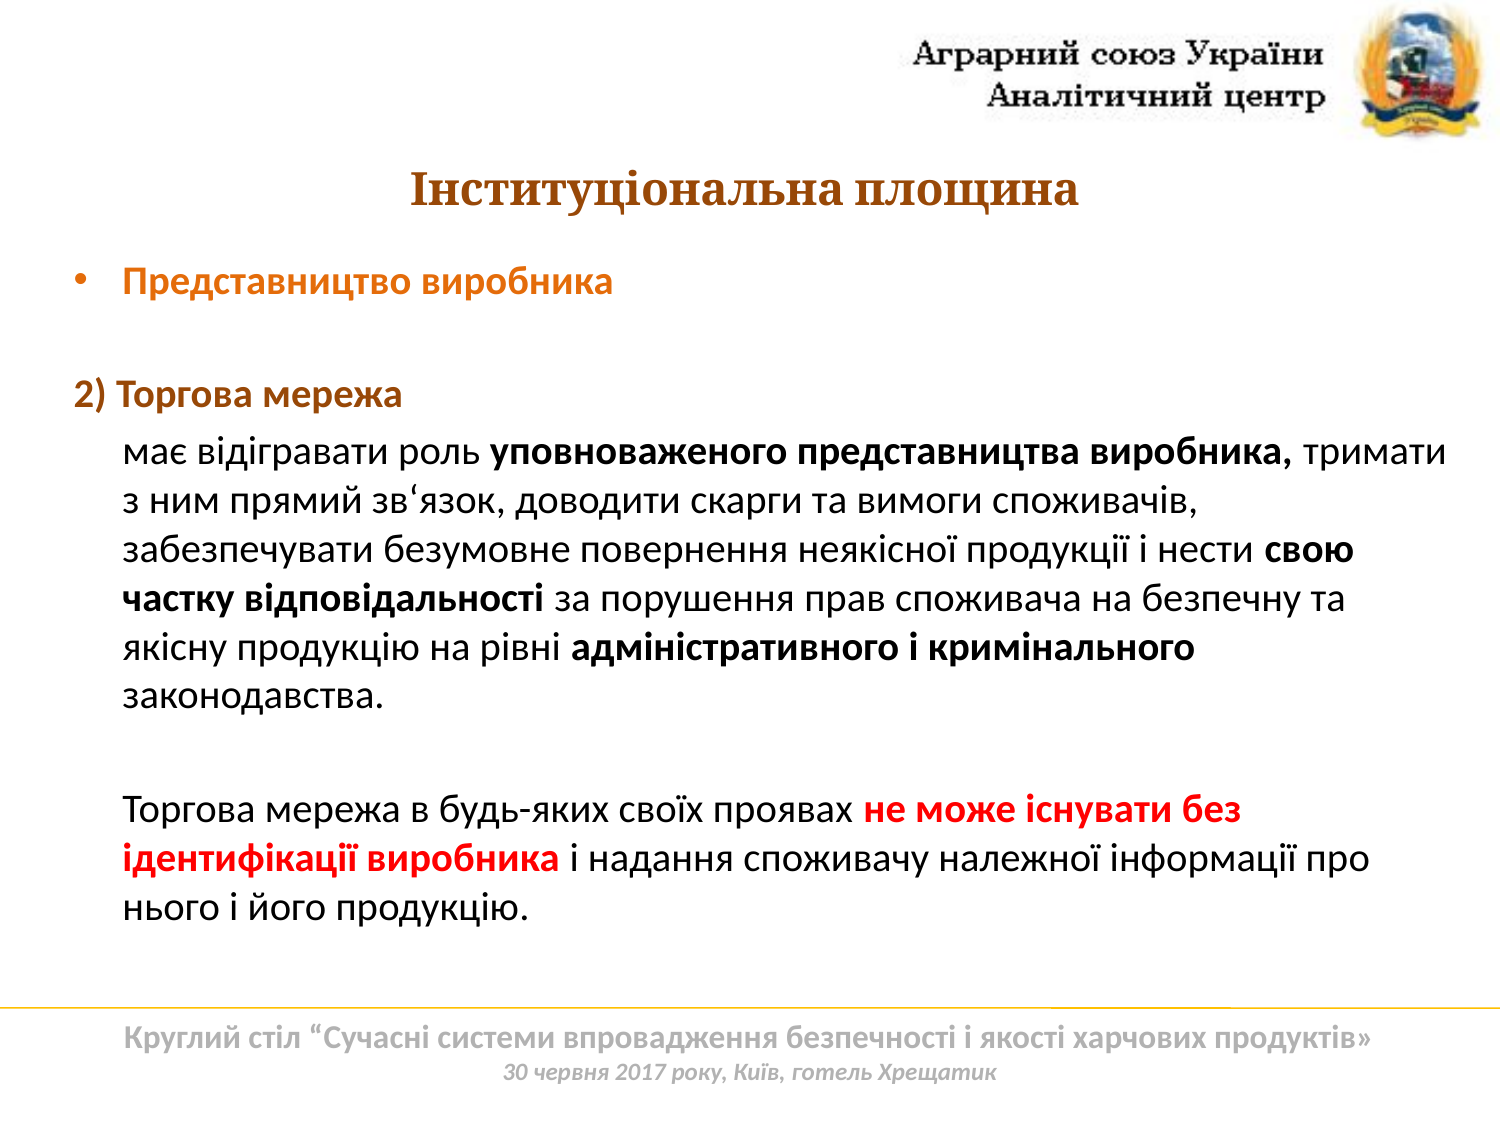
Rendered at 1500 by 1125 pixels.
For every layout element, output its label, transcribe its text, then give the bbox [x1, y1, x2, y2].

list Представництво виробника 2) Торгова мережа має відігравати роль уповноваженого представництва виробника, тримати з ним прямий зв‘язок, доводити скарги та вимоги споживачів, забезпечувати безумовне повернення неякісної продукції і нести свою частку відповідальності за порушення прав споживача на безпечну та якісну продукцію на рівні адміністративного і кримінального законодавства. Торгова мережа в будь-яких своїх проявах не може існувати без ідентифікації виробника і надання споживачу належної інформації про нього і його продукцію. [58, 246, 1465, 997]
text_box Інституціональна площина [70, 117, 1421, 246]
text_box Круглий стіл “Сучасні системи впровадження безпечності і якості харчових продуктів» 30 червня 2017 року, Київ, готель Хрещатик [0, 1015, 1500, 1093]
picture [881, 0, 1500, 153]
